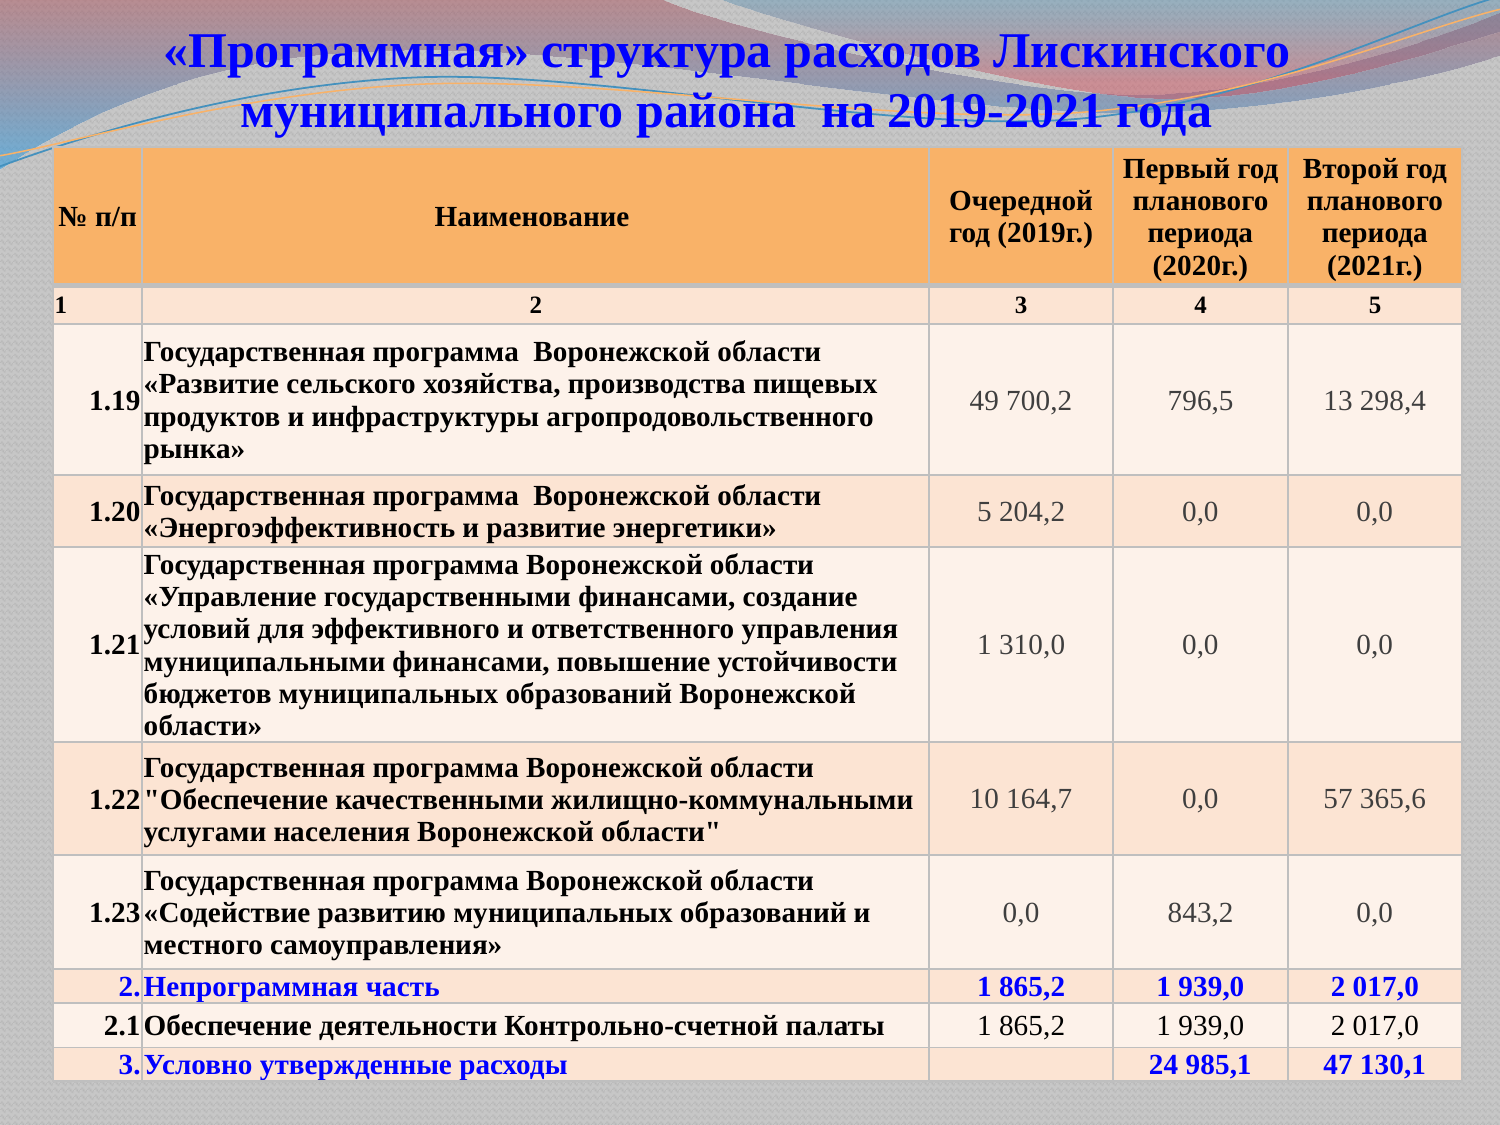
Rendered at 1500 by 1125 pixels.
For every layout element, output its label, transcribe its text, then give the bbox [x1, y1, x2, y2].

table_cell 1.21 [54, 548, 141, 741]
table_cell 10 164,7 [930, 743, 1112, 854]
table_cell 1 939,0 [1114, 1004, 1287, 1047]
table_cell 5 [1289, 288, 1461, 323]
table_cell 0,0 [1114, 548, 1287, 741]
table_header Второй год планового периода (2021г.) [1289, 148, 1461, 283]
table_cell 1.22 [54, 743, 141, 854]
table_cell 2 017,0 [1289, 1004, 1461, 1047]
table_header № п/п [54, 148, 141, 283]
table_cell Обеспечение деятельности Контрольно-счетной палаты [143, 1004, 928, 1047]
table_cell 1 865,2 [930, 970, 1112, 1002]
table_cell 0,0 [1289, 548, 1461, 741]
table_cell 57 365,6 [1289, 743, 1461, 854]
table_cell 843,2 [1114, 856, 1287, 968]
table_cell 47 130,1 [1289, 1048, 1461, 1080]
table_cell 2.1 [54, 1004, 141, 1047]
table_cell 2 017,0 [1289, 970, 1461, 1002]
table_cell Государственная программа Воронежской области «Энергоэффективность и развитие энергетики» [143, 476, 928, 546]
table_cell 1 310,0 [930, 548, 1112, 741]
table_cell 1.19 [54, 325, 141, 474]
table_cell Государственная программа Воронежской области «Содействие развитию муниципальных образований и местного самоуправления» [143, 856, 928, 968]
table_cell 0,0 [1114, 743, 1287, 854]
table_cell 1 939,0 [1114, 970, 1287, 1002]
table_cell 2 [143, 288, 928, 323]
table_cell 49 700,2 [930, 325, 1112, 474]
table_cell Непрограммная часть [143, 970, 928, 1002]
table_cell [930, 1048, 1112, 1080]
table_cell 2. [54, 970, 141, 1002]
table_cell 24 985,1 [1114, 1048, 1287, 1080]
table_cell 796,5 [1114, 325, 1287, 474]
table_cell 0,0 [1289, 476, 1461, 546]
table_cell Условно утвержденные расходы [143, 1048, 928, 1080]
table_cell Государственная программа Воронежской области «Управление государственными финансами, создание условий для эффективного и ответственного управления муниципальными финансами, повышение устойчивости бюджетов муниципальных образований Воронежской области» [143, 548, 928, 741]
table_cell 0,0 [1289, 856, 1461, 968]
table_cell 1.20 [54, 476, 141, 546]
table_cell 5 204,2 [930, 476, 1112, 546]
table_cell 1 [54, 288, 141, 323]
table_cell 1 865,2 [930, 1004, 1112, 1047]
table_cell 3. [54, 1048, 141, 1080]
table_header Очередной год (2019г.) [930, 148, 1112, 283]
table_cell 1.23 [54, 856, 141, 968]
table_header Первый год планового периода (2020г.) [1114, 148, 1287, 283]
table_cell Государственная программа Воронежской области "Обеспечение качественными жилищно-коммунальными услугами населения Воронежской области" [143, 743, 928, 854]
table_cell 4 [1114, 288, 1287, 323]
title «Программная» структура расходов Лискинского муниципального района на 2019-2021 года [35, 19, 1418, 138]
table_header Наименование [143, 148, 928, 283]
table_cell 0,0 [1114, 476, 1287, 546]
table_cell 3 [930, 288, 1112, 323]
table_cell Государственная программа Воронежской области «Развитие сельского хозяйства, производства пищевых продуктов и инфраструктуры агропродовольственного рынка» [143, 325, 928, 474]
table_cell 0,0 [930, 856, 1112, 968]
table_cell 13 298,4 [1289, 325, 1461, 474]
